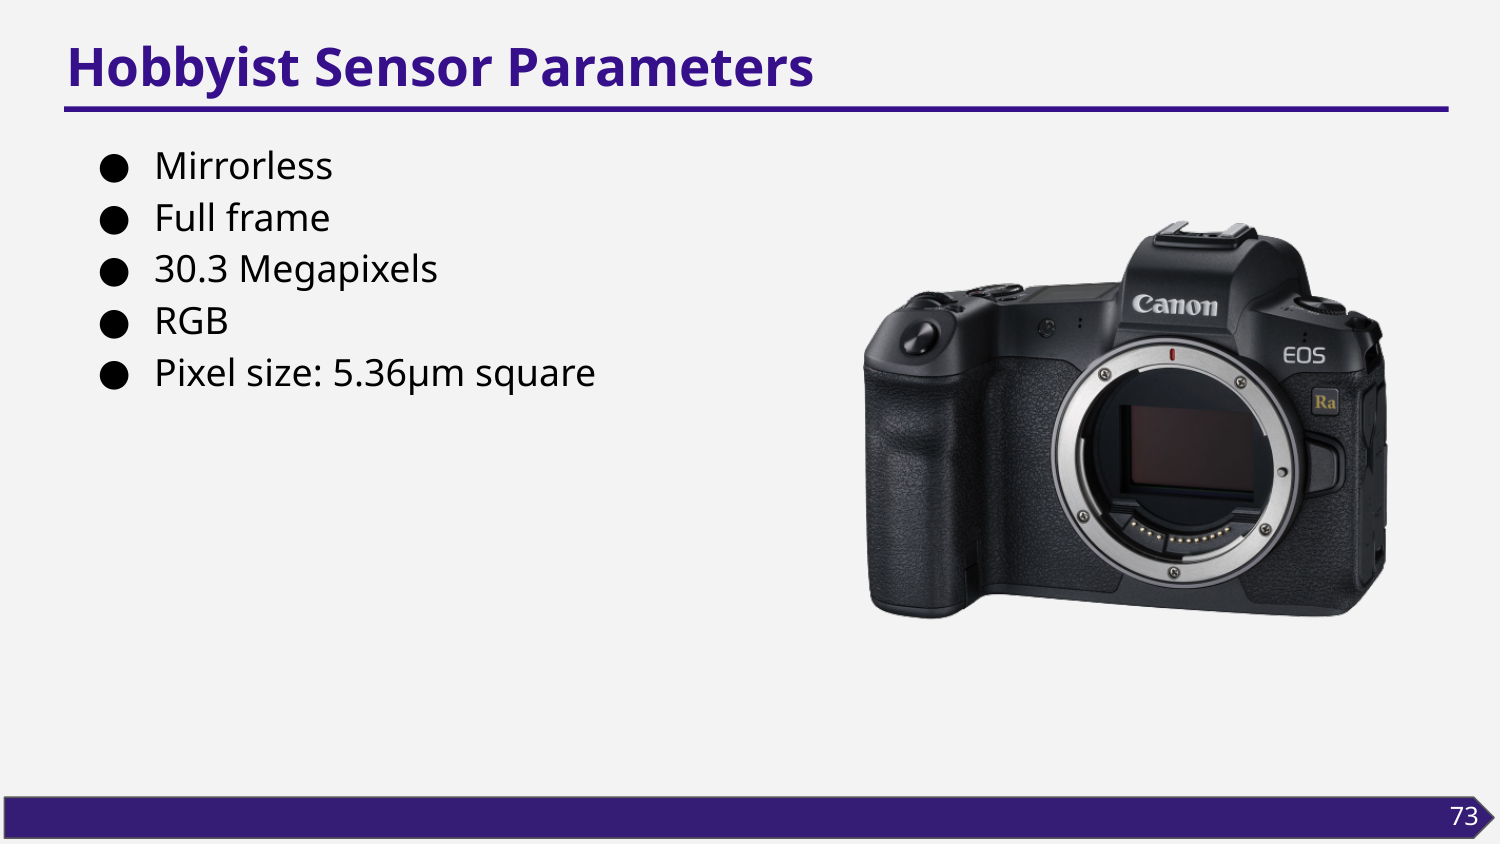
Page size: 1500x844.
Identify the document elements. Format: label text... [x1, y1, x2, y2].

picture [863, 158, 1391, 686]
list Mirrorless Full frame 30.3 Megapixels RGB Pixel size: 5.36µm square [64, 120, 1462, 765]
slide_number 73 [1404, 785, 1495, 844]
title Hobbyist Sensor Parameters [51, 18, 1449, 112]
